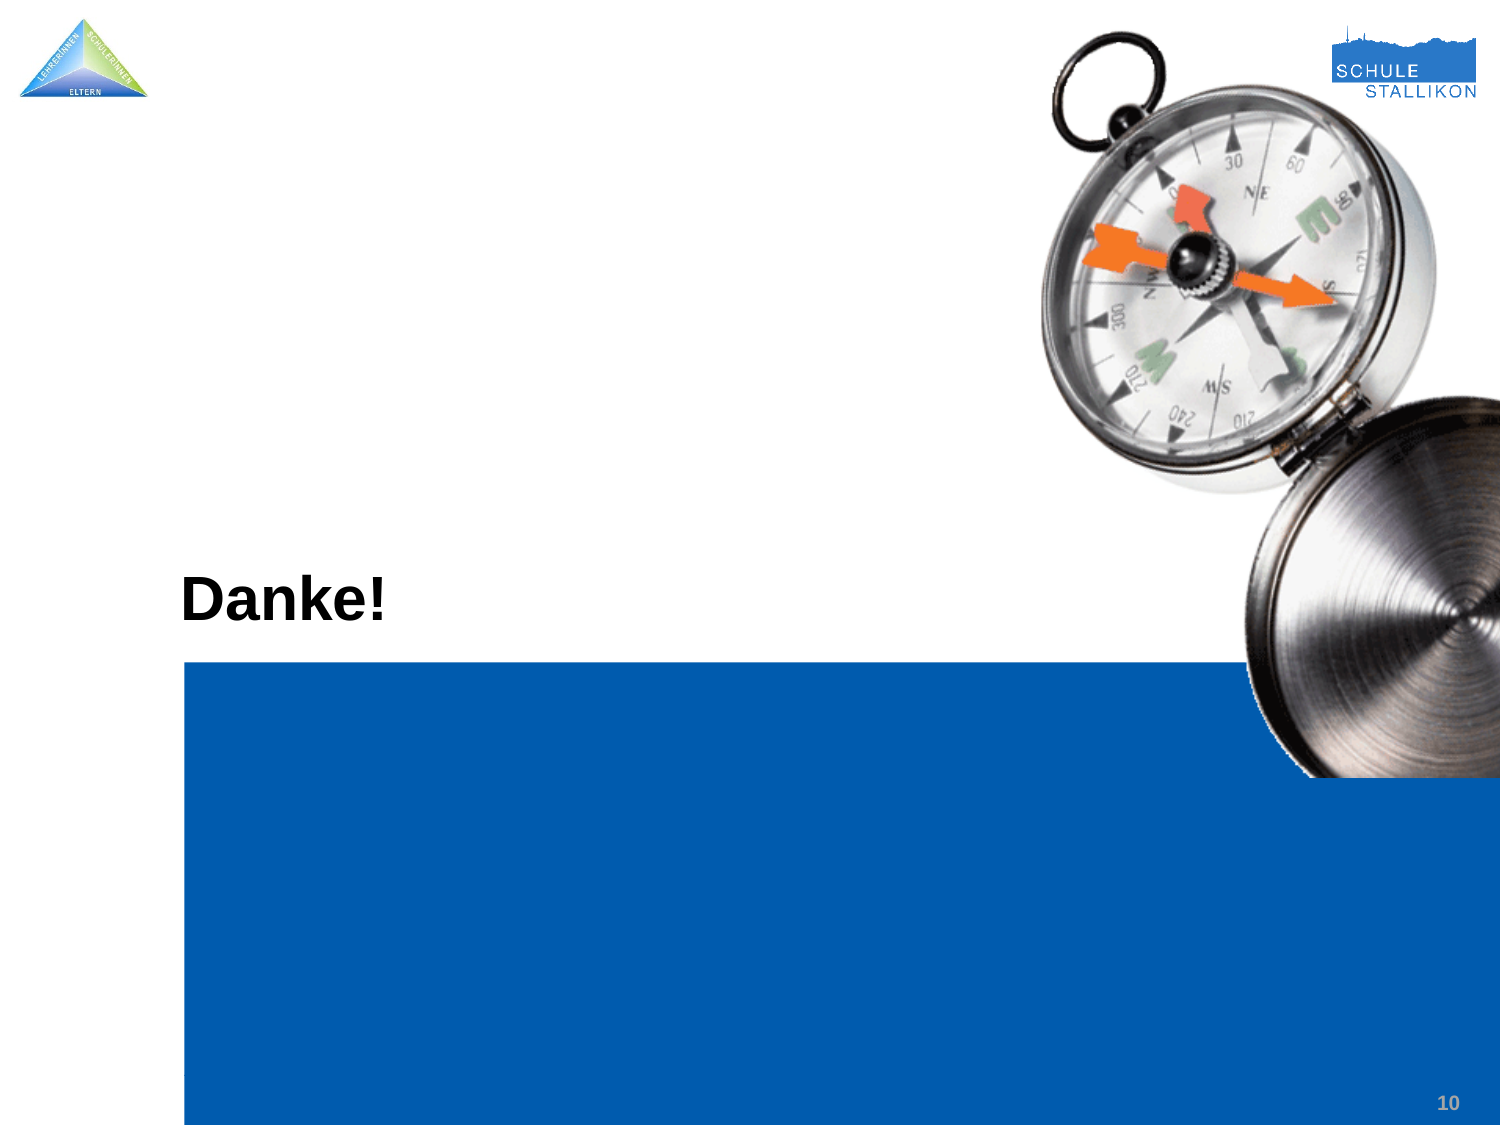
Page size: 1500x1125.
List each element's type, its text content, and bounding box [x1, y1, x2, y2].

picture [1032, 7, 1500, 779]
title Danke! [164, 299, 963, 634]
picture [12, 17, 150, 102]
text_box [184, 662, 1500, 1076]
slide_number 10 [1362, 1082, 1476, 1121]
